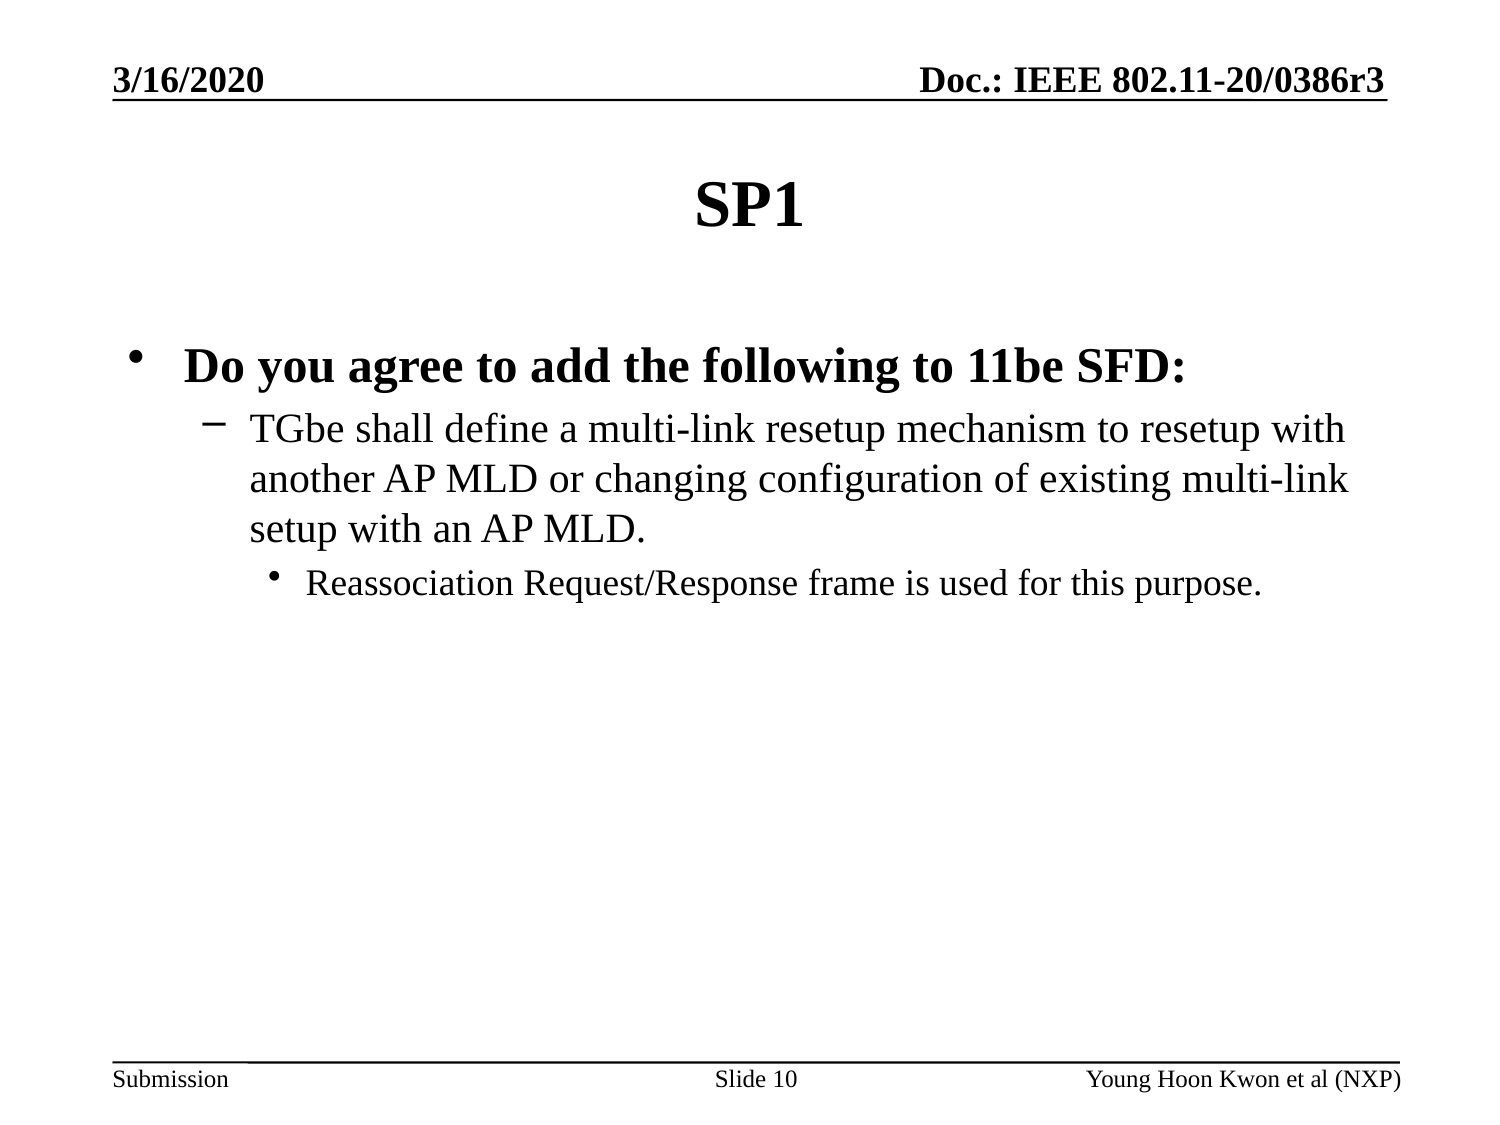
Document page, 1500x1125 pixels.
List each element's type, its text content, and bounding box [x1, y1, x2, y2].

slide_number Slide 10 [712, 1061, 800, 1093]
list Do you agree to add the following to 11be SFD: TGbe shall define a multi-link resetup mechanism to resetup with another AP MLD or changing configuration of existing multi-link setup with an AP MLD. Reassociation Request/Response frame is used for this purpose. [112, 324, 1388, 1001]
title SP1 [112, 112, 1388, 288]
footer Young Hoon Kwon et al (NXP) [1082, 1061, 1402, 1093]
